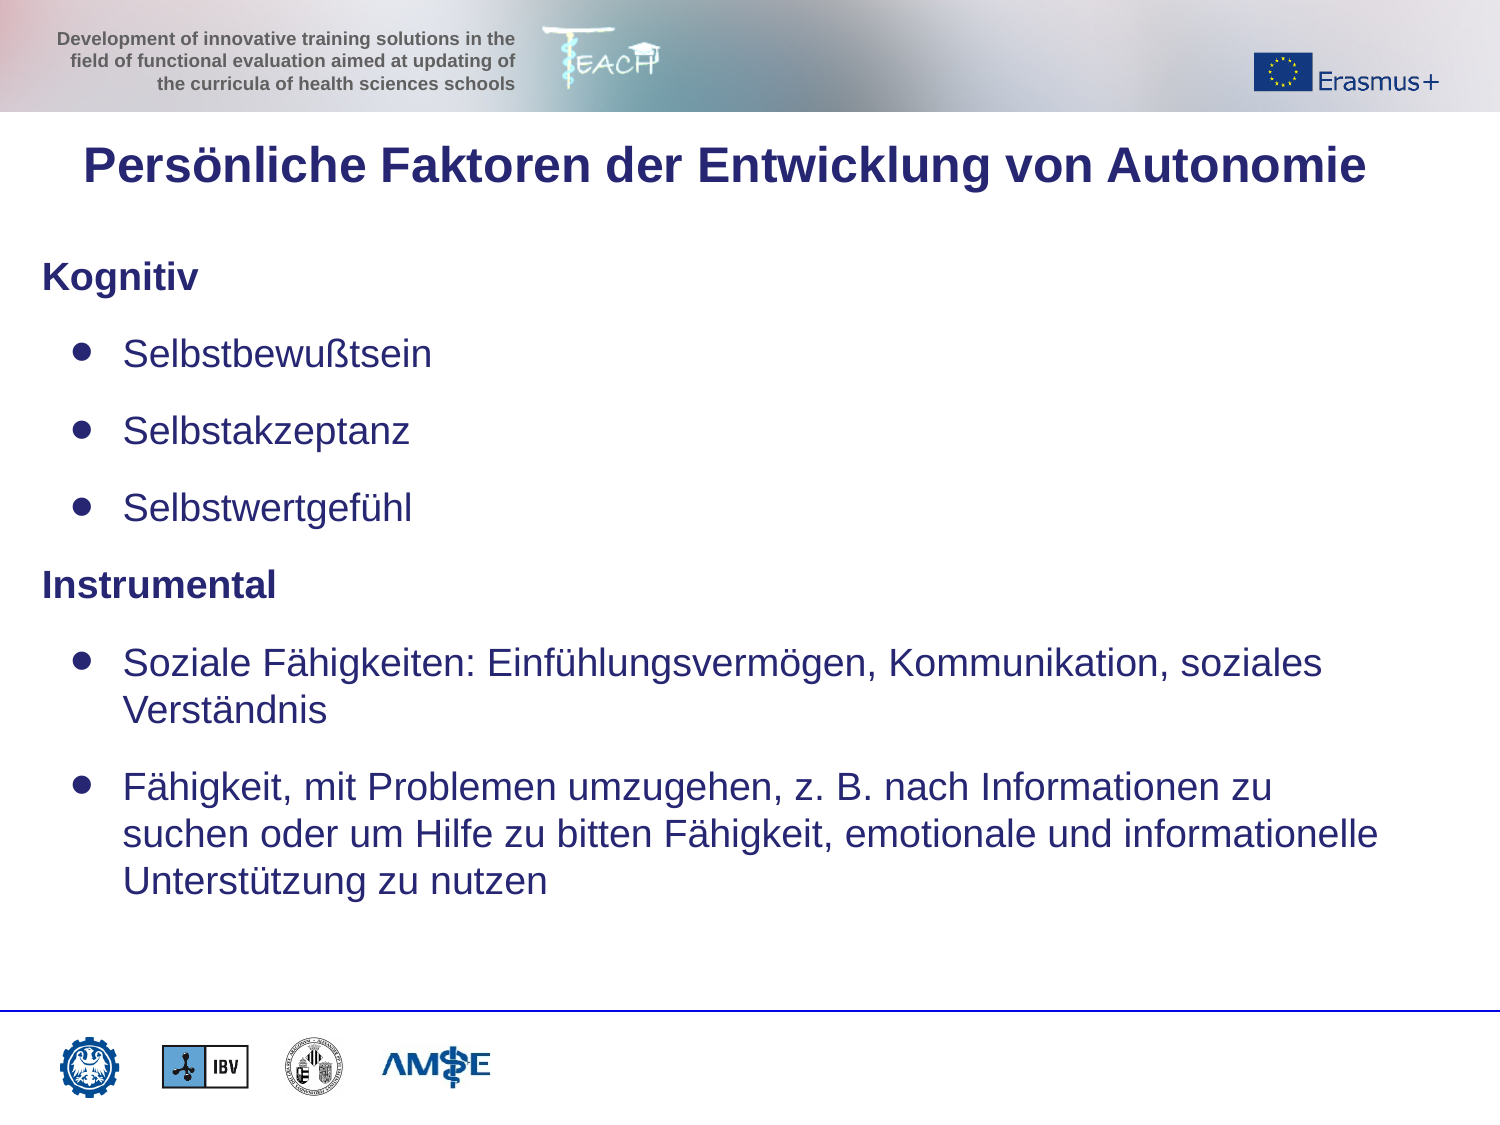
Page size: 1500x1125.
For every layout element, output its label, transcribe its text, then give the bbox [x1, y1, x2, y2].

picture [0, 0, 1500, 112]
picture [53, 1035, 126, 1099]
picture [284, 1036, 344, 1097]
picture [379, 1044, 491, 1089]
text_box Kognitiv Selbstbewußtsein Selbstakzeptanz Selbstwertgefühl Instrumental Soziale Fähigkeiten: Einfühlungsvermögen, Kommunikation, soziales Verständnis Fähigkeit, mit Problemen umzugehen, z. B. nach Informationen zu suchen oder um Hilfe zu bitten Fähigkeit, emotionale und informationelle Unterstützung zu nutzen [27, 243, 1397, 1002]
picture [161, 1044, 249, 1089]
text_box Persönliche Faktoren der Entwicklung von Autonomie [41, 125, 1412, 232]
